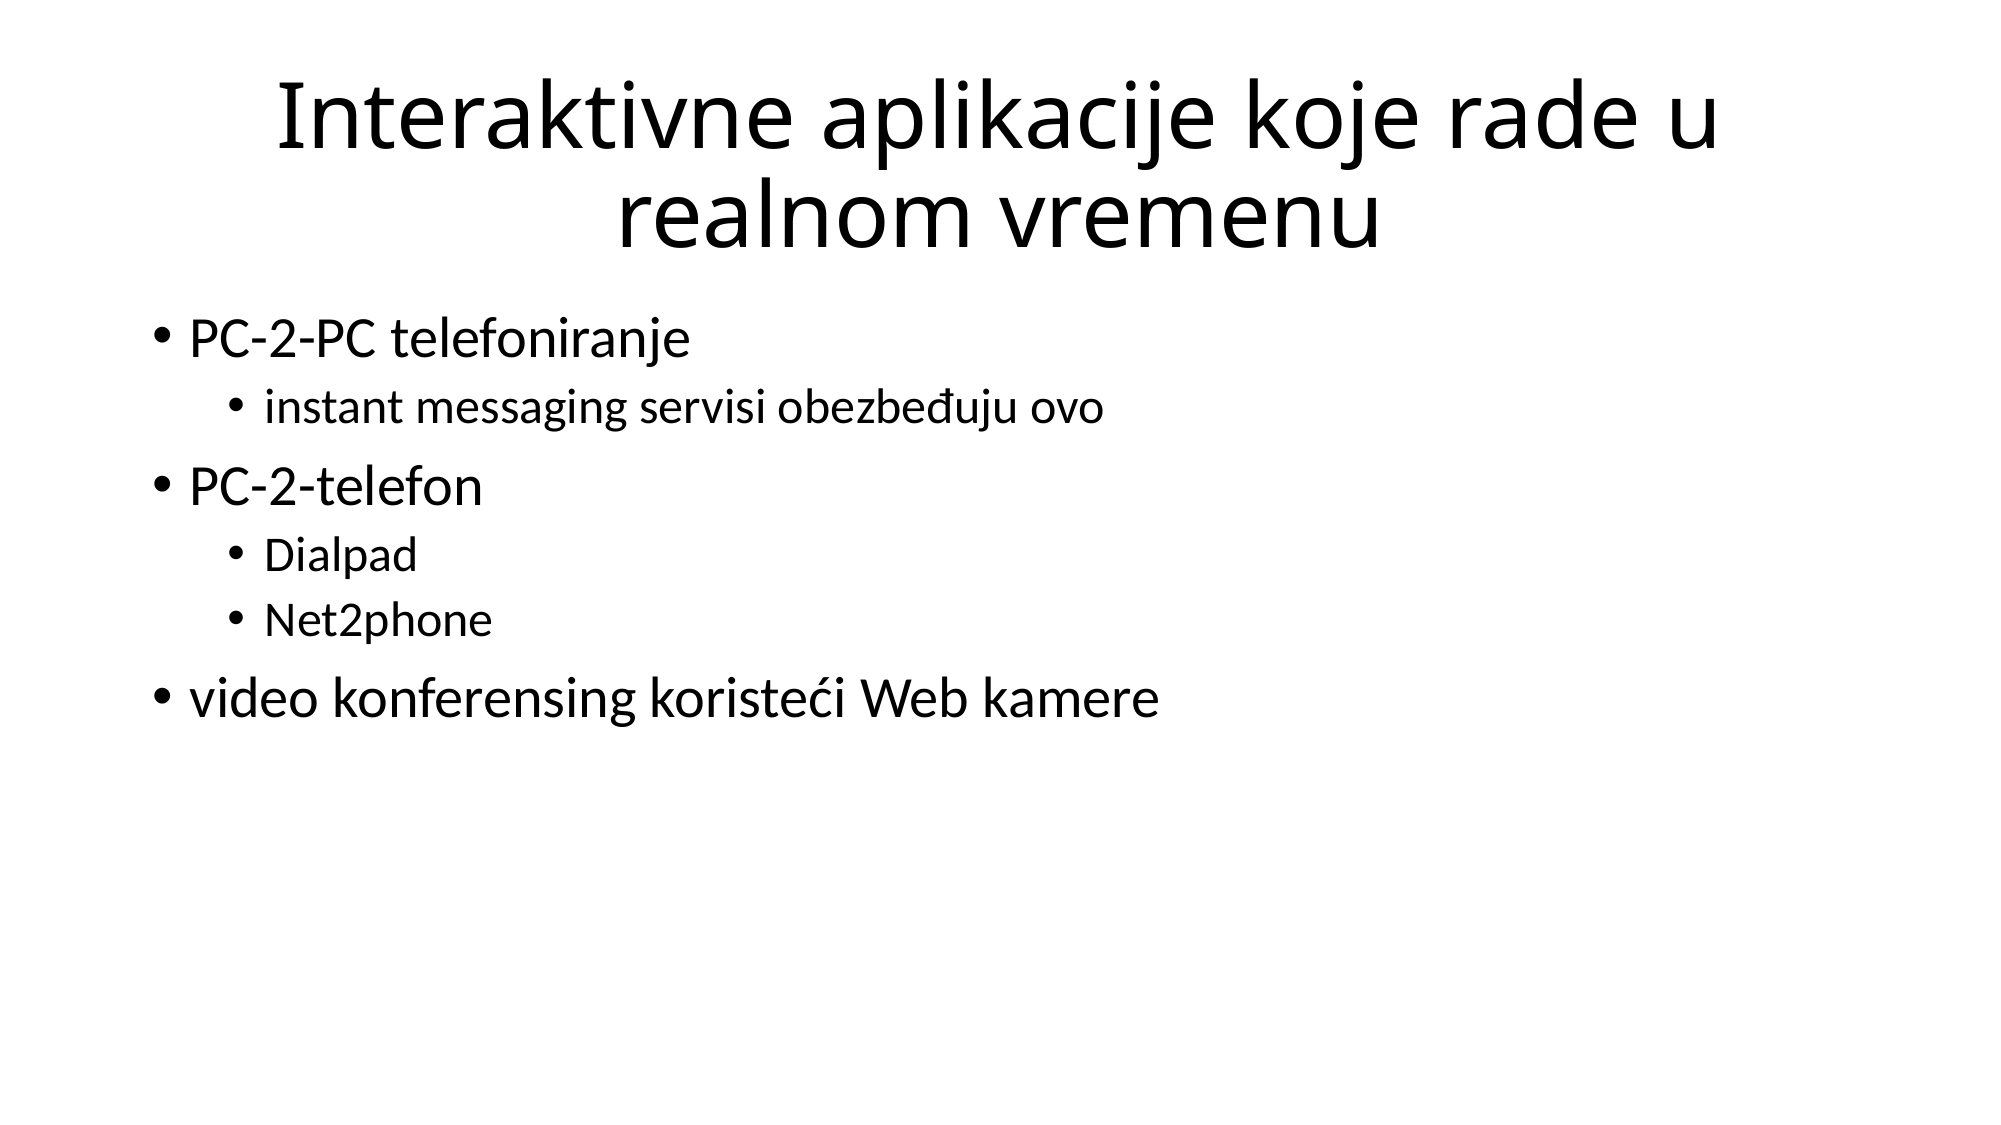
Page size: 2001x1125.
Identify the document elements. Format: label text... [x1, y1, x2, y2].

title Interaktivne aplikacije koje rade u realnom vremenu [137, 59, 1863, 278]
list PC-2-PC telefoniranje instant messaging servisi obezbeđuju ovo PC-2-telefon Dialpad Net2phone video konferensing koristeći Web kamere [137, 299, 1863, 1014]
